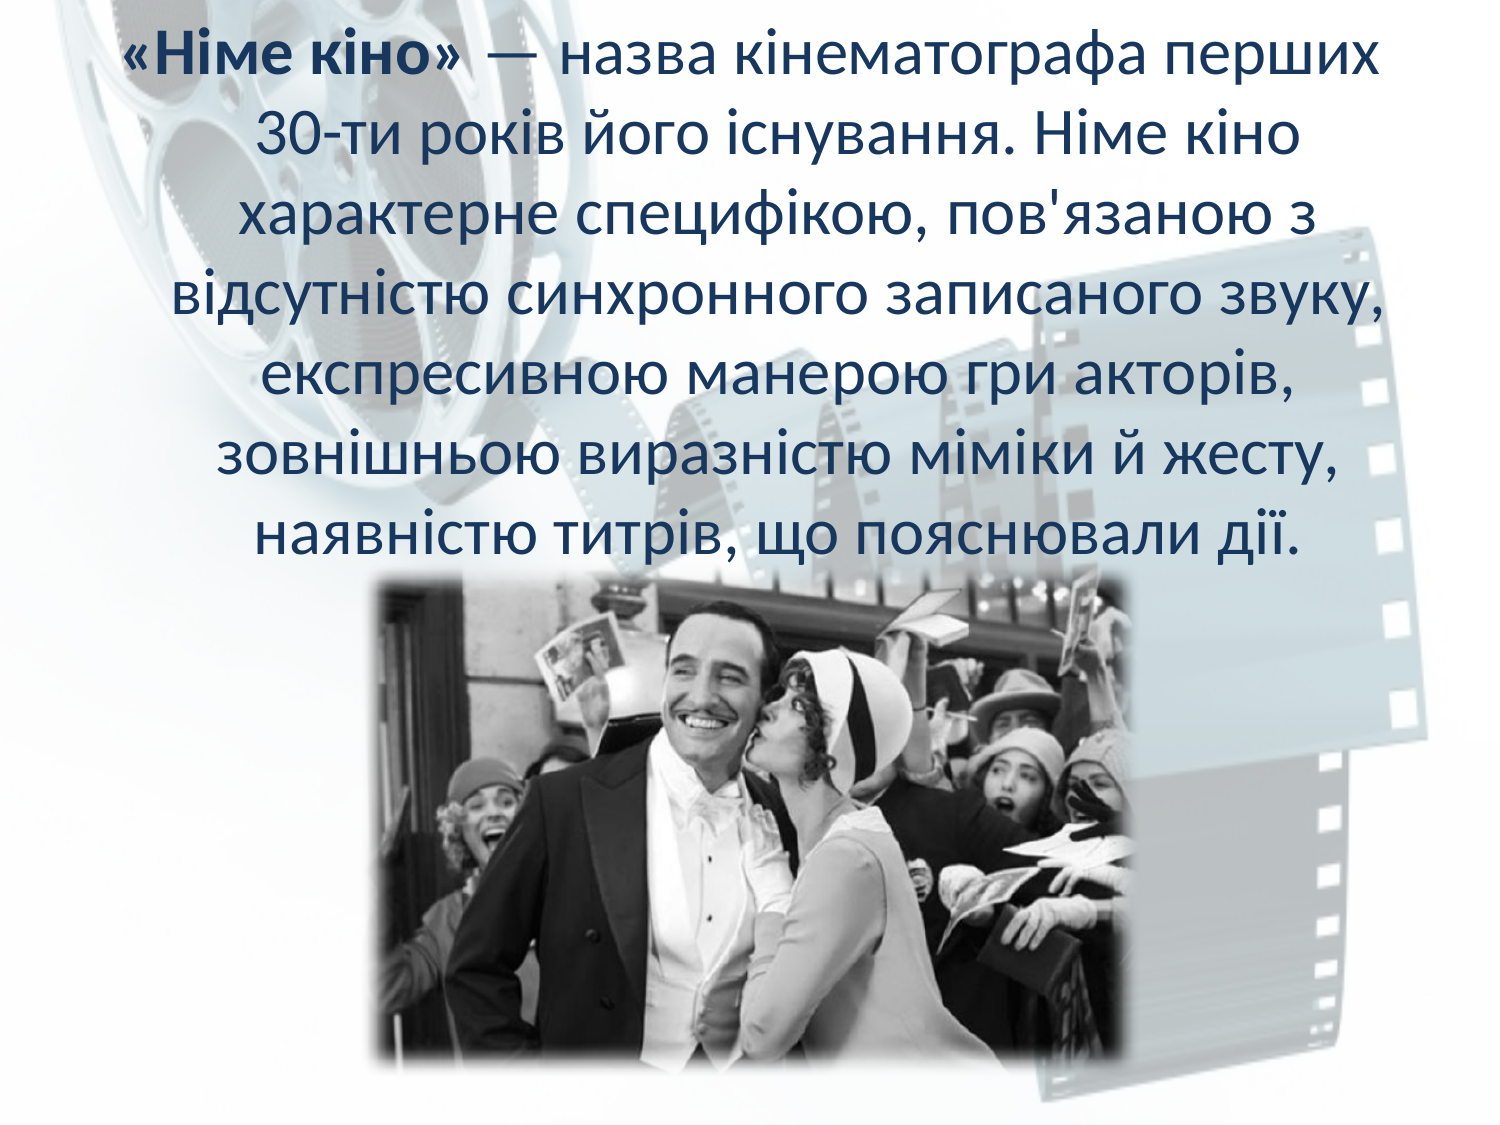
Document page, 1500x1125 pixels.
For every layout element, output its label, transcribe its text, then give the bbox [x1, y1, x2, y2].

list «Німе кіно» — назва кінематографа перших 30-ти років його існування. Німе кіно характерне специфікою, пов'язаною з відсутністю синхронного записаного звуку, експресивною манерою гри акторів, зовнішньою виразністю міміки й жесту, наявністю титрів, що пояснювали дії. [74, 0, 1426, 1006]
picture [359, 562, 1140, 1077]
